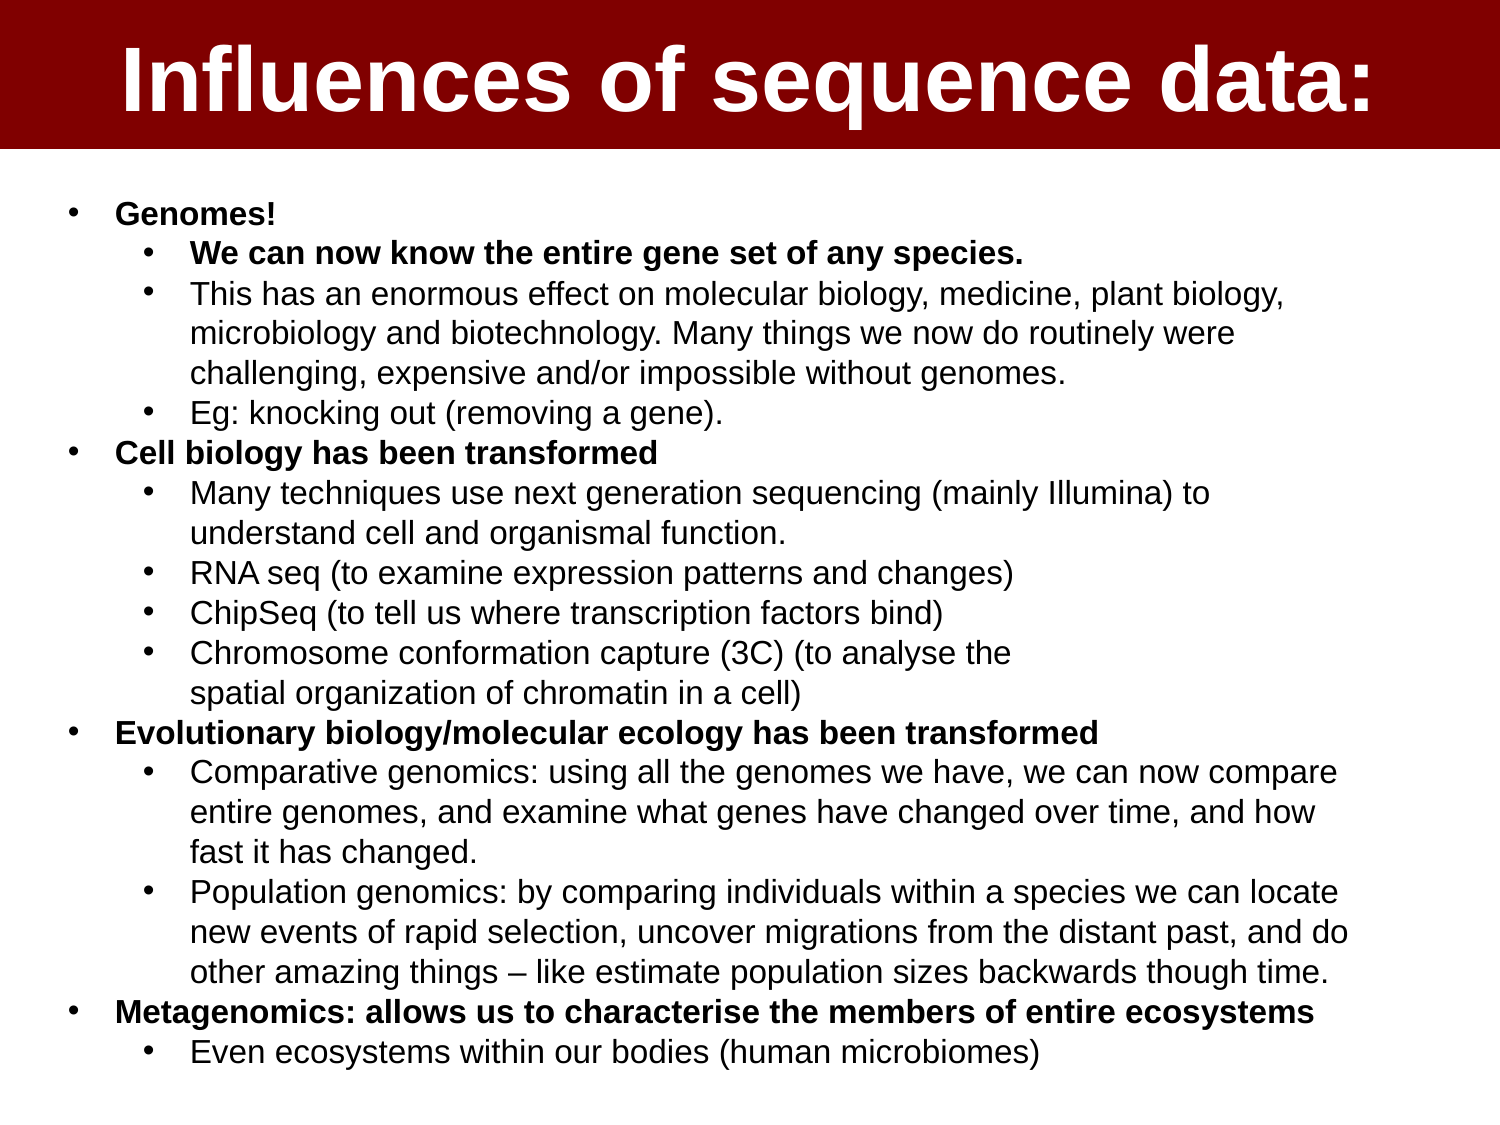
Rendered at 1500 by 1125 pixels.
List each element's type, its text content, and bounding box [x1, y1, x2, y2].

title Influences of sequence data: [0, 0, 1500, 149]
text_box Genomes! We can now know the entire gene set of any species. This has an enormous effect on molecular biology, medicine, plant biology, microbiology and biotechnology. Many things we now do routinely were challenging, expensive and/or impossible without genomes. Eg: knocking out (removing a gene). Cell biology has been transformed Many techniques use next generation sequencing (mainly Illumina) to understand cell and organismal function. RNA seq (to examine expression patterns and changes) ChipSeq (to tell us where transcription factors bind) Chromosome conformation capture (3C) (to analyse the spatial organization of chromatin in a cell) Evolutionary biology/molecular ecology has been transformed Comparative genomics: using all the genomes we have, we can now compare entire genomes, and examine what genes have changed over time, and how fast it has changed. Population genomics: by comparing individuals within a species we can locate new events of rapid selection, uncover migrations from the distant past, and do other amazing things – like estimate population sizes backwards though time. Metagenomics: allows us to characterise the members of entire ecosystems Even ecosystems within our bodies (human microbiomes) [53, 184, 1388, 1118]
